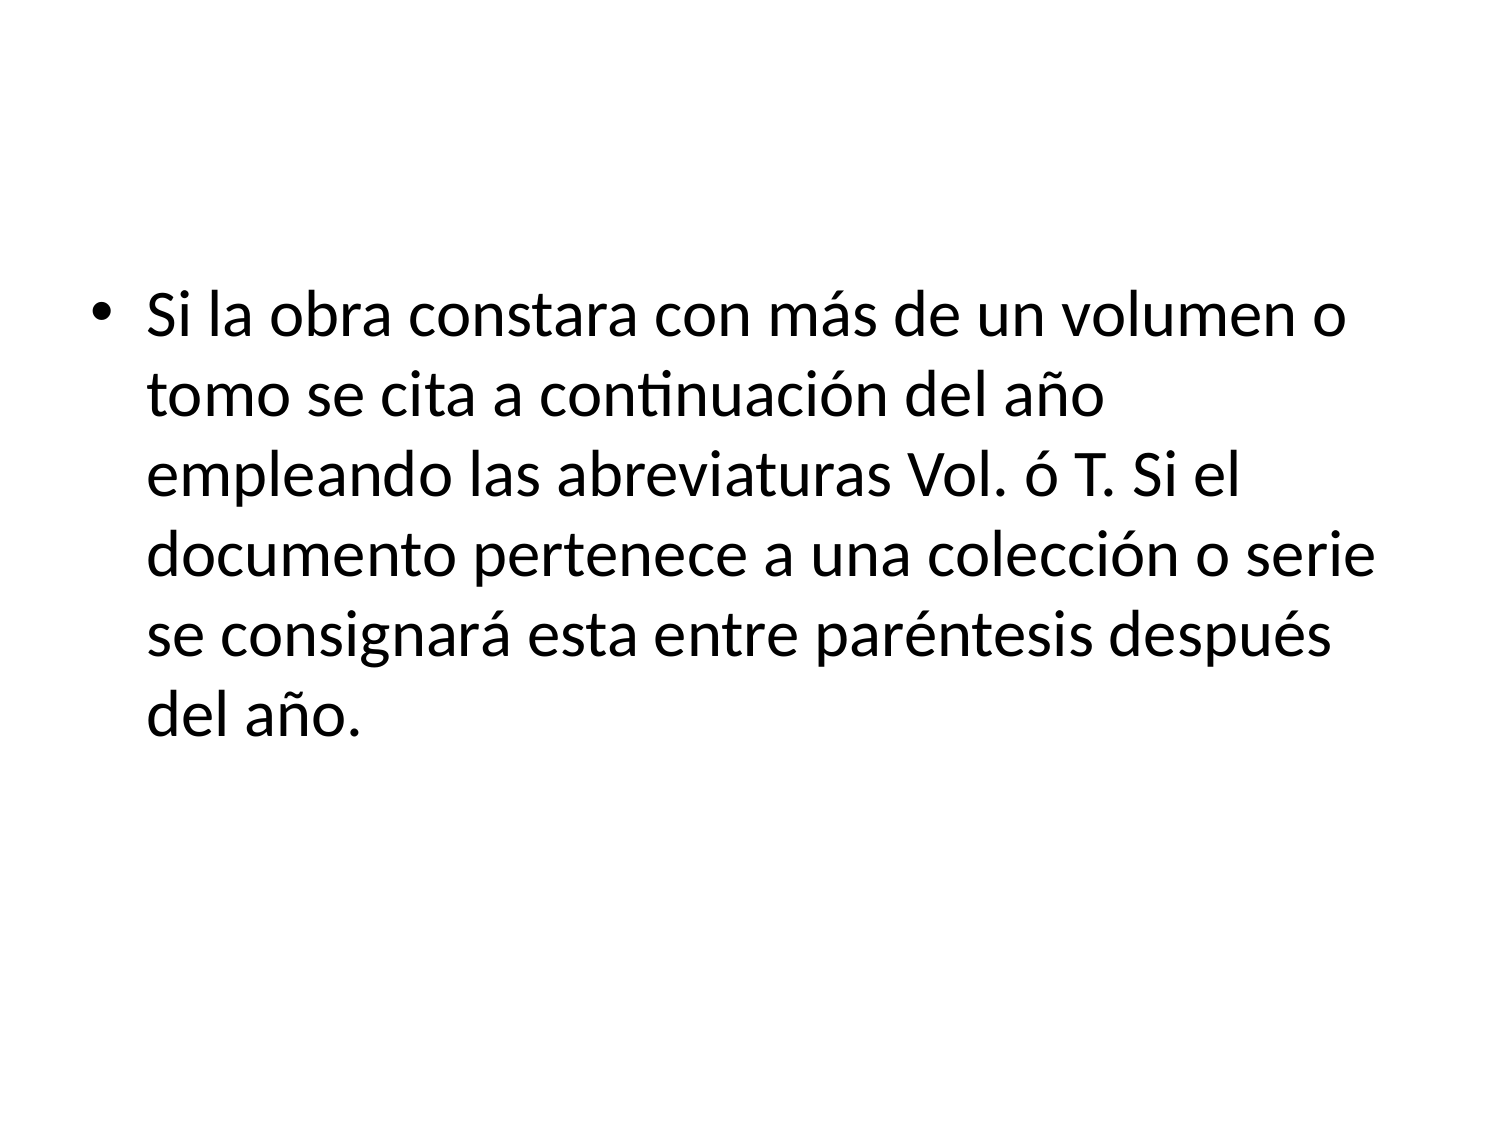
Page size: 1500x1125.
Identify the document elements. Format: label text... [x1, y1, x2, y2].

list Si la obra constara con más de un volumen o tomo se cita a continuación del año empleando las abreviaturas Vol. ó T. Si el documento pertenece a una colección o serie se consignará esta entre paréntesis después del año. [75, 262, 1425, 1005]
